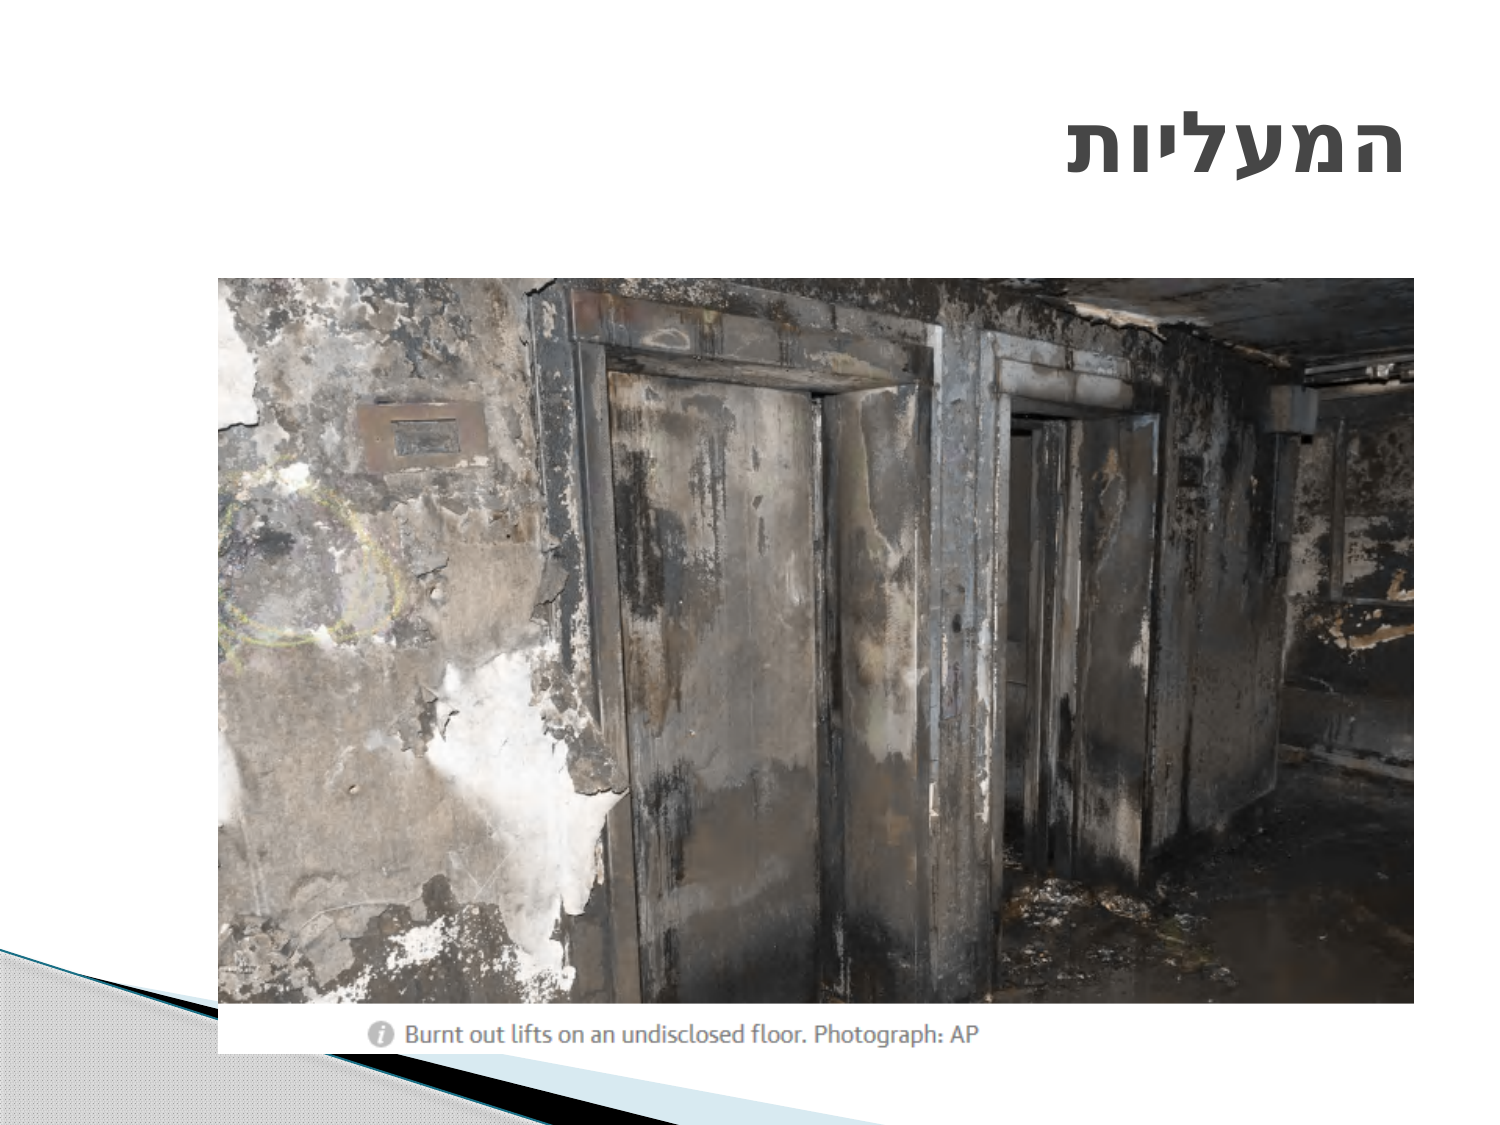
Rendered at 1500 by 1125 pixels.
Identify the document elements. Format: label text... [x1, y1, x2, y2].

picture [218, 278, 1414, 1055]
title המעליות [75, 45, 1425, 233]
